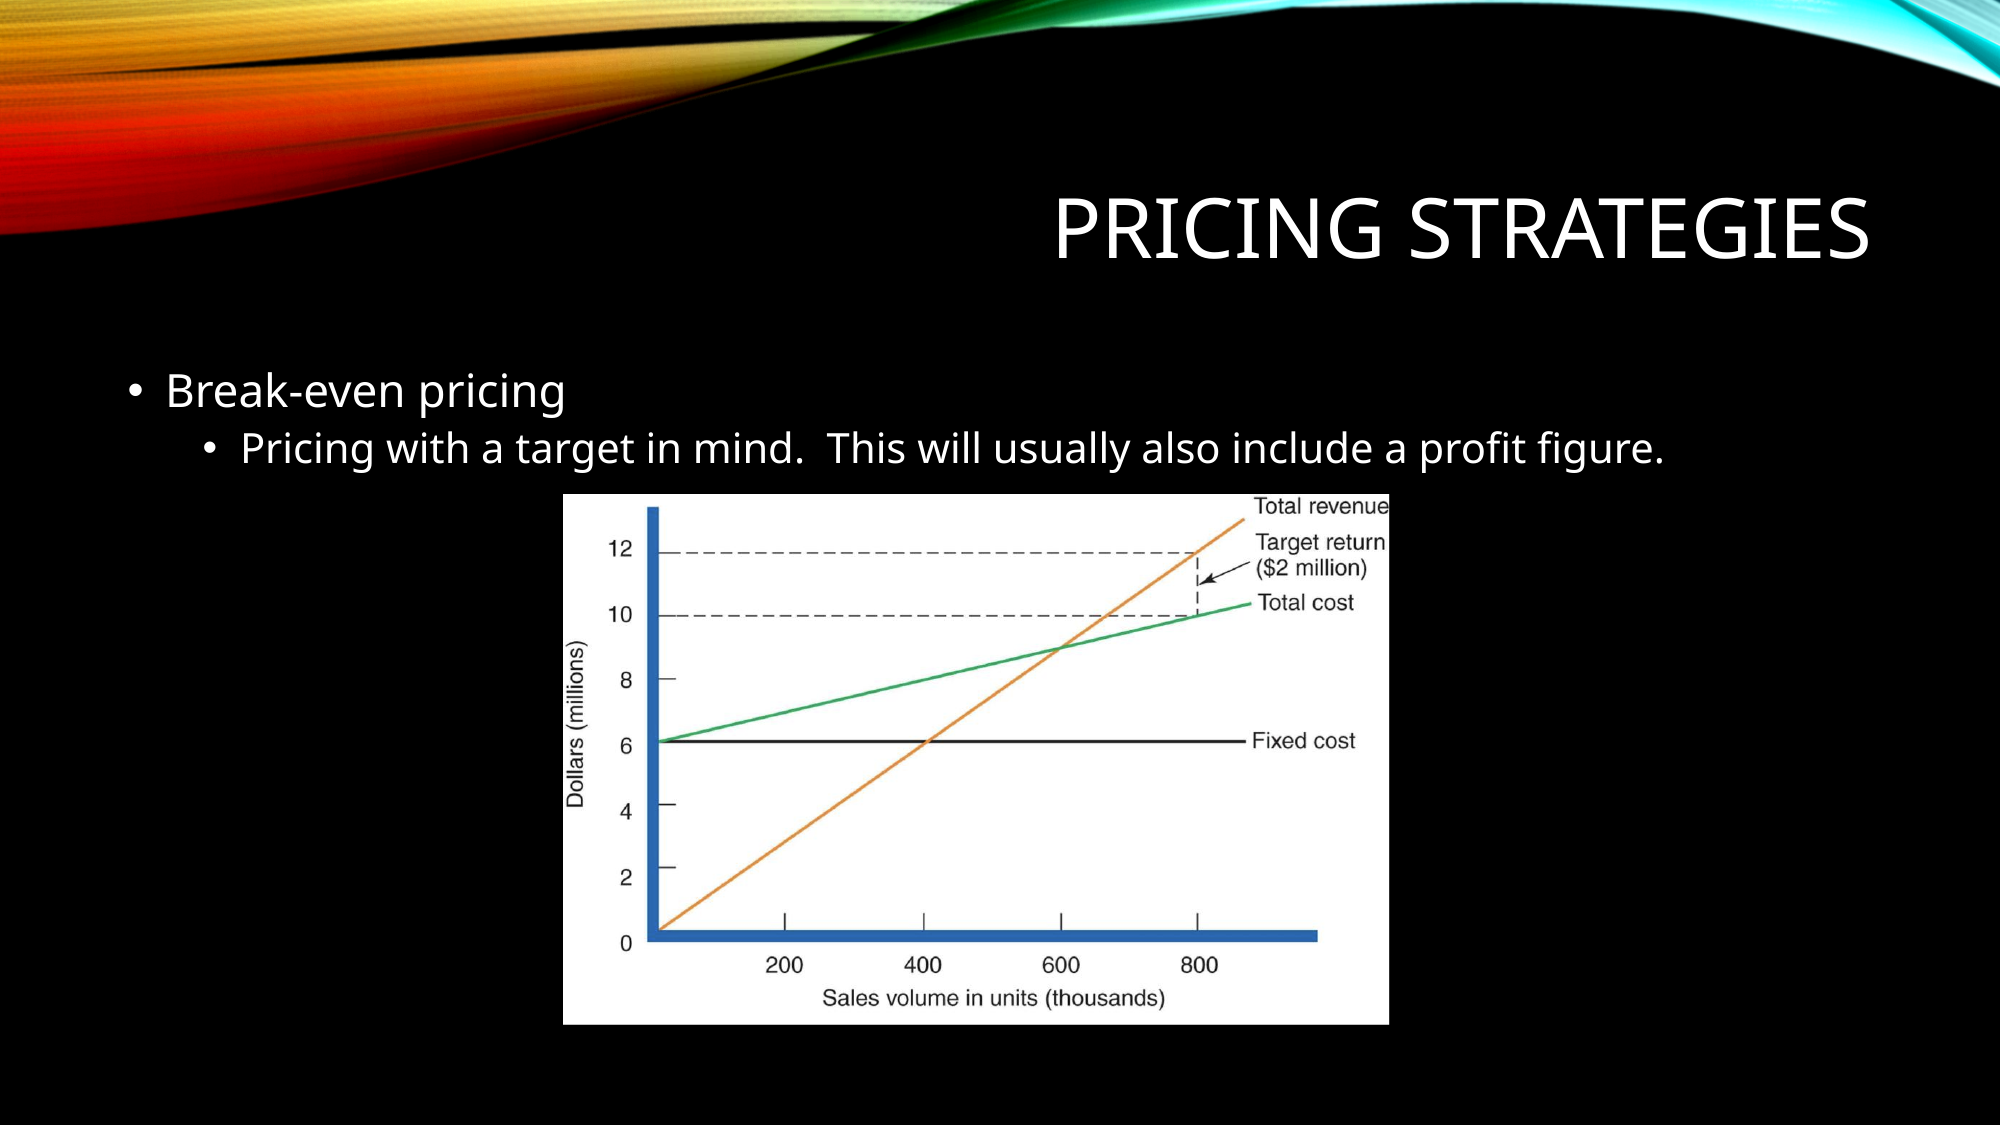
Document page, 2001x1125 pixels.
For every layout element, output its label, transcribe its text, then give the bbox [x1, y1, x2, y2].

list Break-even pricing Pricing with a target in mind. This will usually also include a profit figure. [112, 360, 1888, 1021]
title Pricing strategies [474, 125, 1888, 338]
picture [0, 0, 2000, 237]
picture [562, 493, 1390, 1026]
